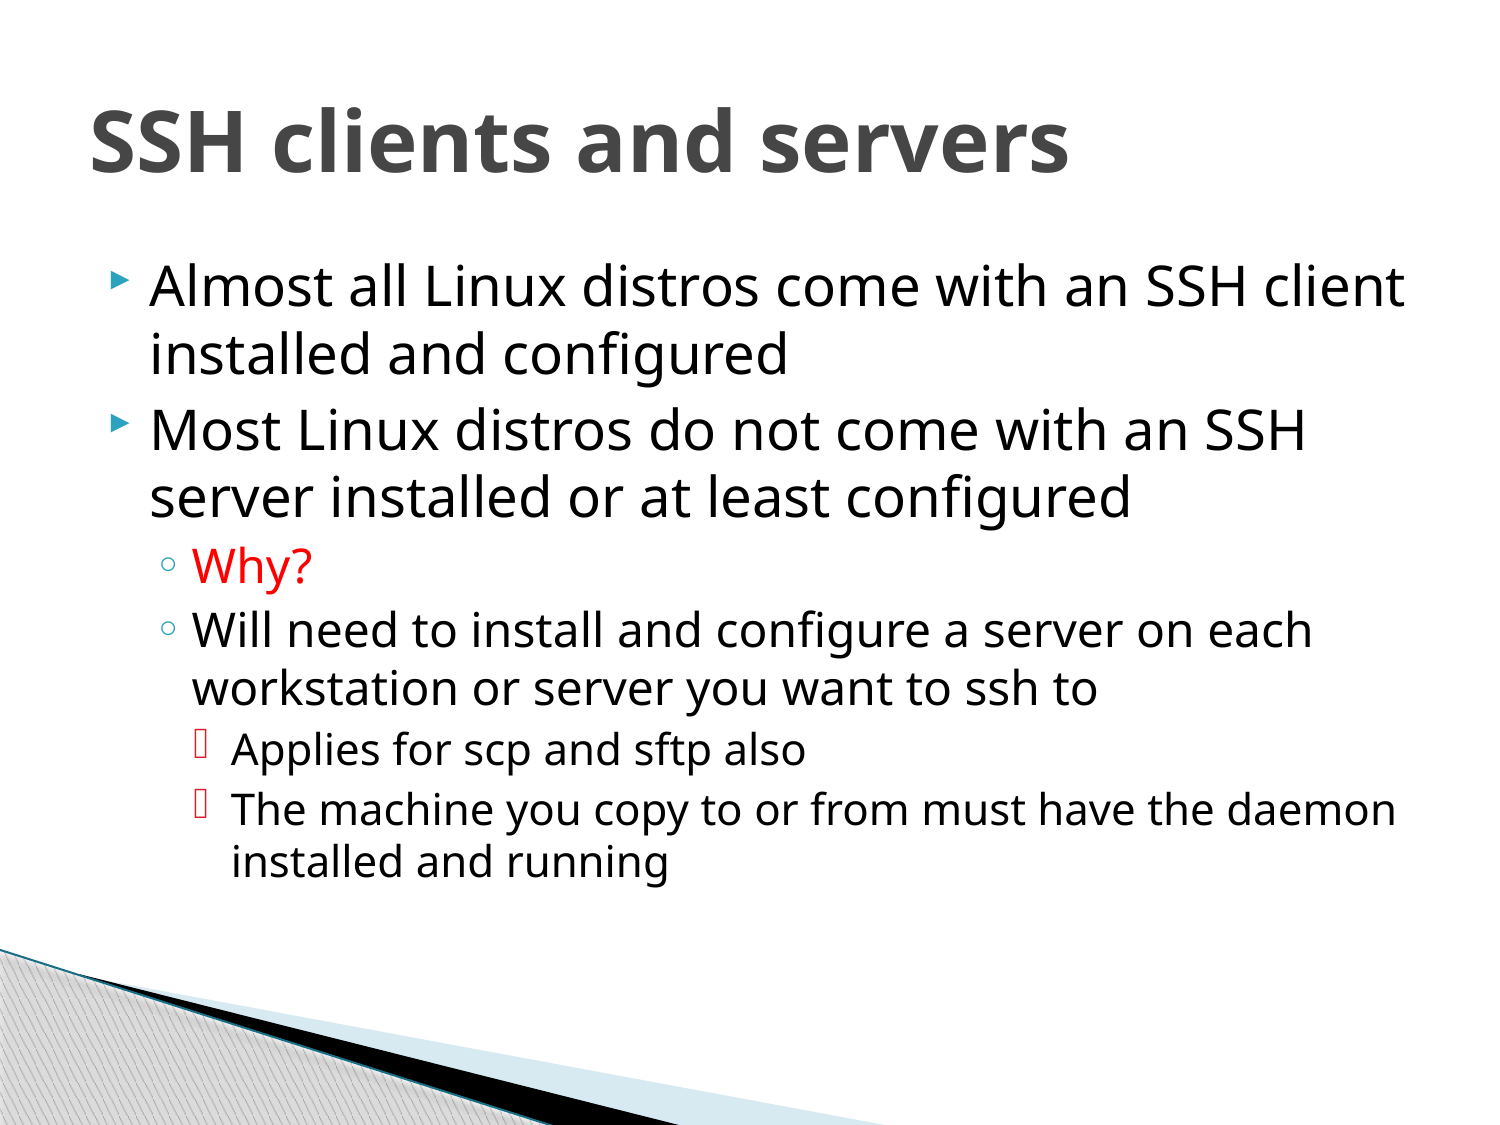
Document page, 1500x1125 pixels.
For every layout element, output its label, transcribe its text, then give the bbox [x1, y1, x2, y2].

list Almost all Linux distros come with an SSH client installed and configured Most Linux distros do not come with an SSH server installed or at least configured Why? Will need to install and configure a server on each workstation or server you want to ssh to Applies for scp and sftp also The machine you copy to or from must have the daemon installed and running [75, 243, 1425, 986]
title SSH clients and servers [75, 45, 1425, 233]
